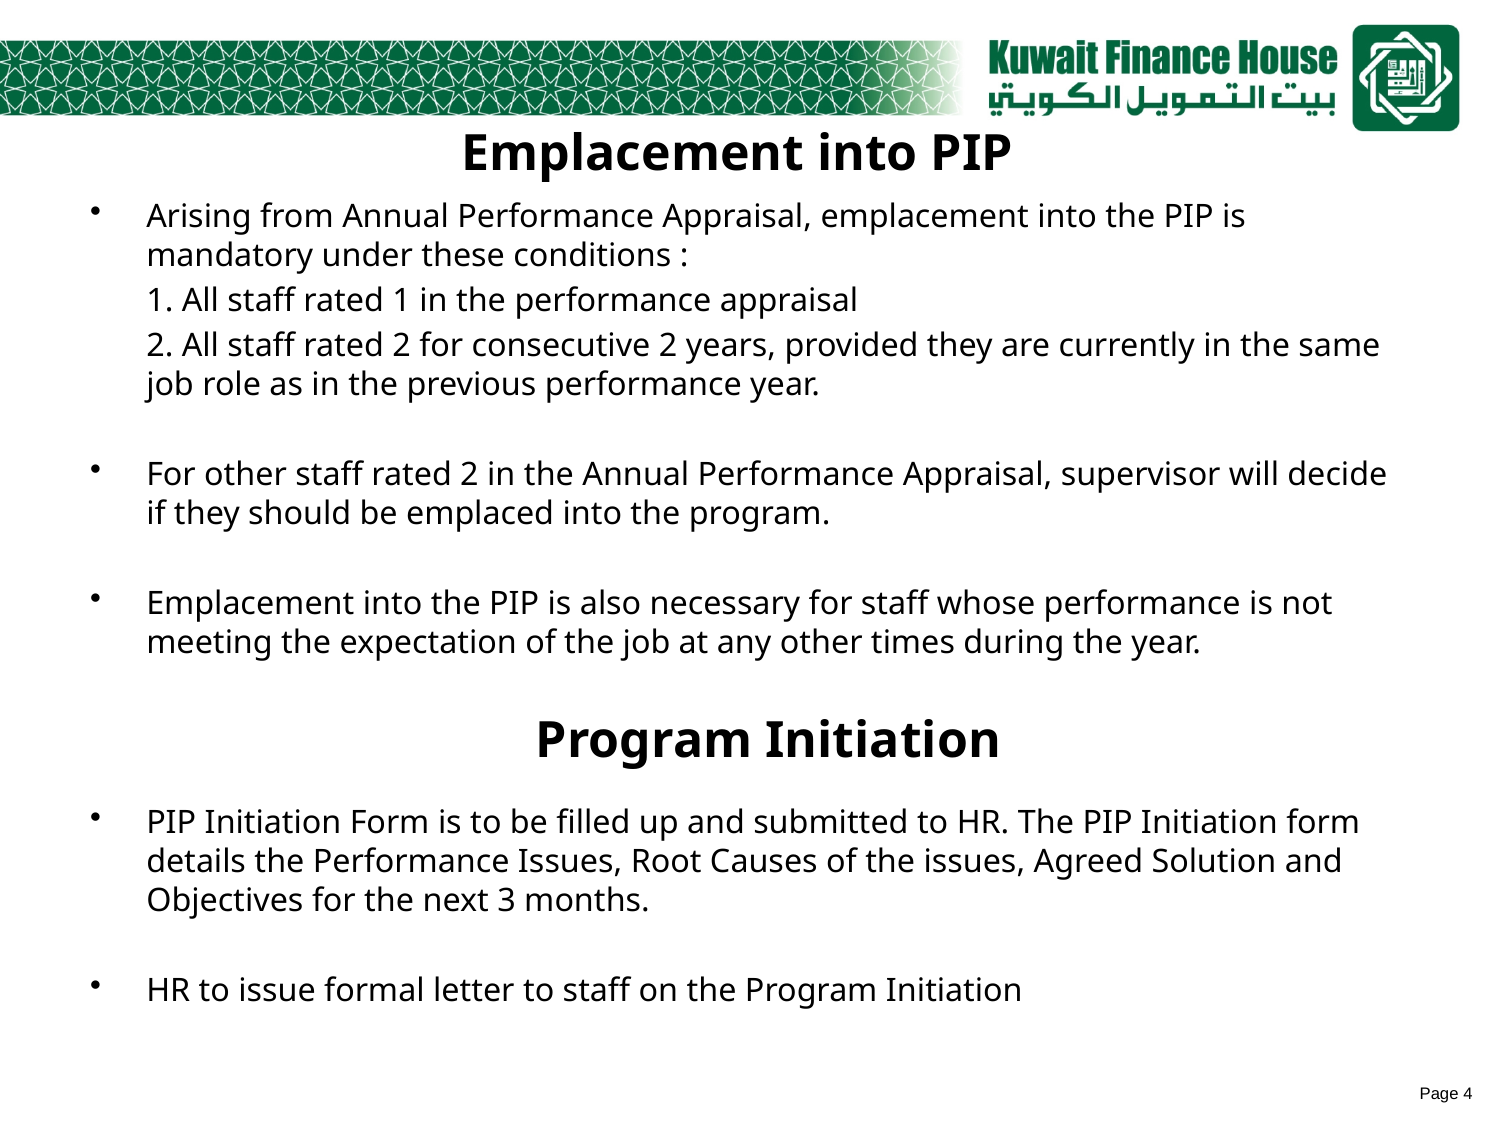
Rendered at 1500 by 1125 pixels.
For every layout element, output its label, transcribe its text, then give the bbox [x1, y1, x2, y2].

title Emplacement into PIP [62, 74, 1413, 226]
picture [0, 0, 1500, 188]
list Arising from Annual Performance Appraisal, emplacement into the PIP is mandatory under these conditions : 1. All staff rated 1 in the performance appraisal 2. All staff rated 2 for consecutive 2 years, provided they are currently in the same job role as in the previous performance year. For other staff rated 2 in the Annual Performance Appraisal, supervisor will decide if they should be emplaced into the program. Emplacement into the PIP is also necessary for staff whose performance is not meeting the expectation of the job at any other times during the year. PIP Initiation Form is to be filled up and submitted to HR. The PIP Initiation form details the Performance Issues, Root Causes of the issues, Agreed Solution and Objectives for the next 3 months. HR to issue formal letter to staff on the Program Initiation [74, 187, 1426, 701]
text_box [99, 437, 1450, 950]
slide_number Page 4 [1137, 1074, 1488, 1125]
